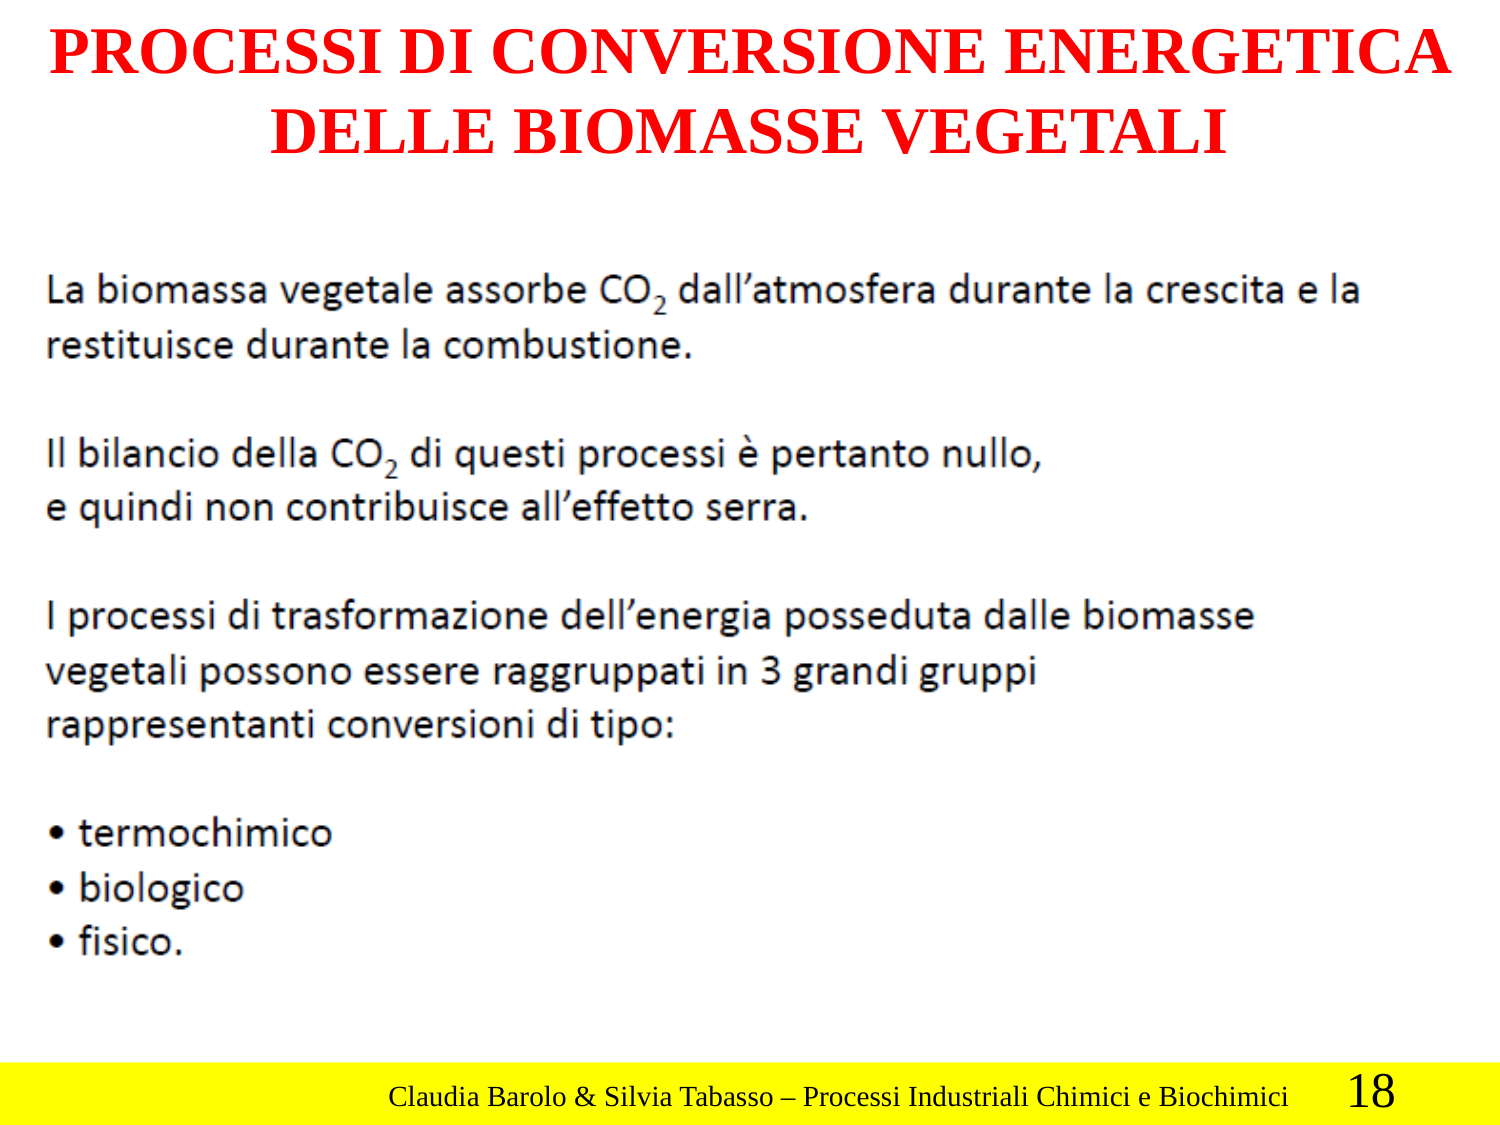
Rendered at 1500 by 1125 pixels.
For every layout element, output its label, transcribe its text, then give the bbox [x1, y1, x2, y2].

picture [8, 255, 1483, 988]
text_box PROCESSI DI CONVERSIONE ENERGETICA DELLE BIOMASSE VEGETALI [0, 0, 1500, 175]
text_box 18 [1331, 1049, 1500, 1125]
